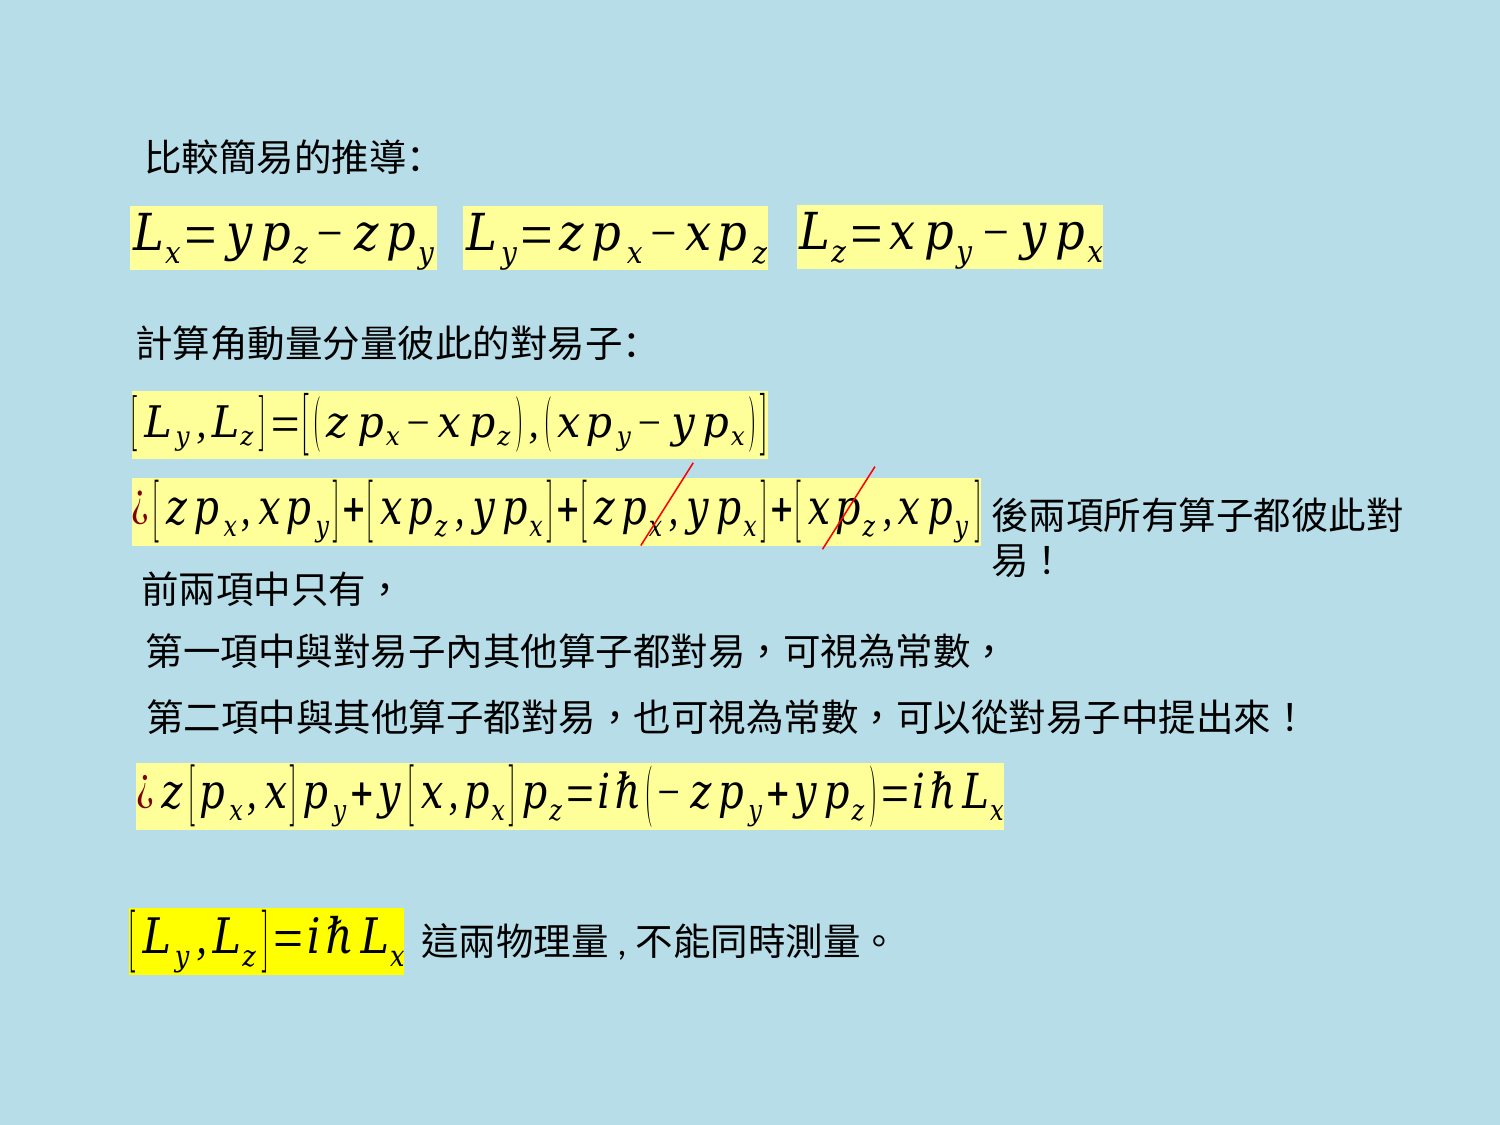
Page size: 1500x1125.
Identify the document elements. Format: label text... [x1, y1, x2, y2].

text_box 計算角動量分量彼此的對易子： [120, 313, 698, 373]
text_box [822, 466, 876, 550]
text_box 比較簡易的推導： [129, 126, 507, 187]
text_box 後兩項所有算子都彼此對易！ [976, 484, 1479, 590]
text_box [640, 462, 694, 546]
